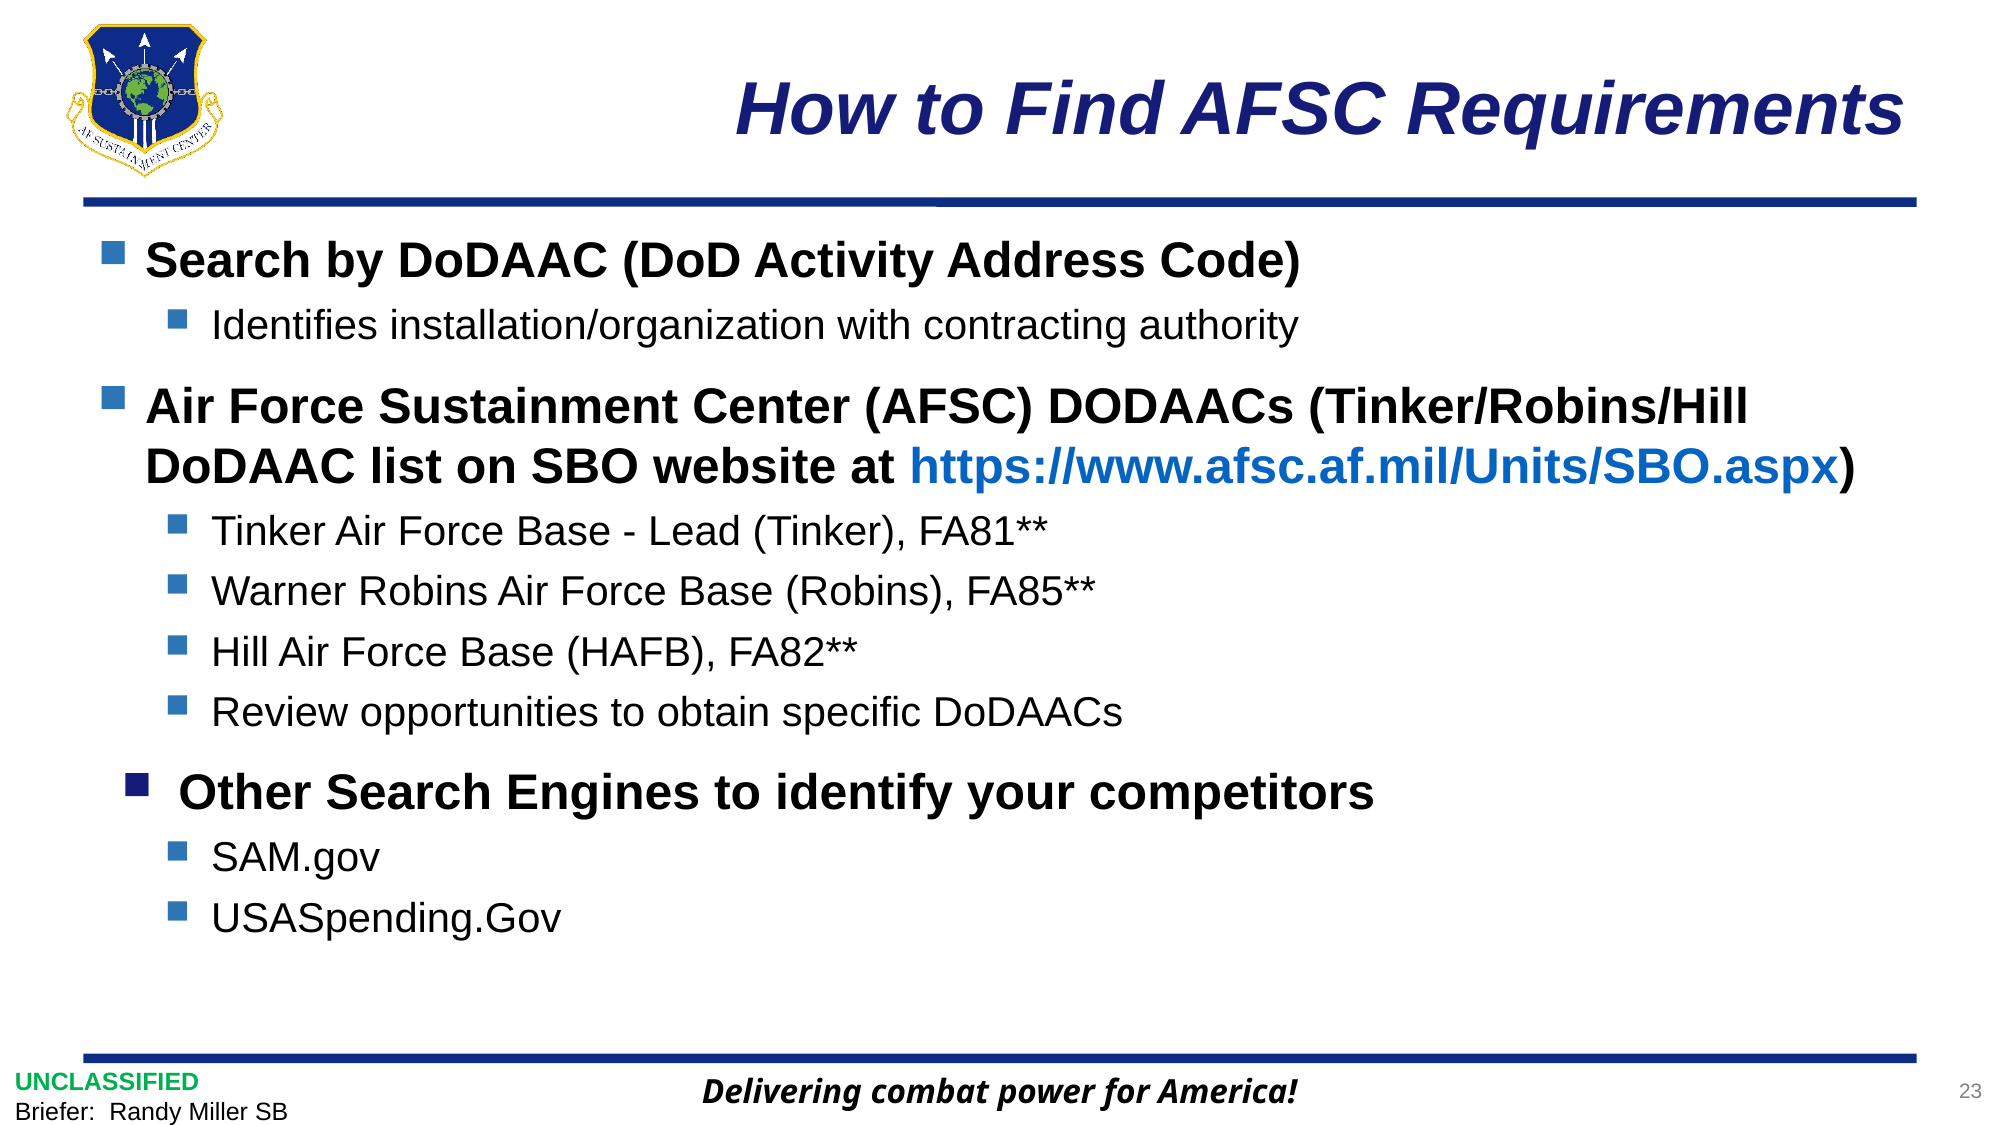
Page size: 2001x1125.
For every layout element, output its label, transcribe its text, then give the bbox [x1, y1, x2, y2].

picture [64, 20, 116, 180]
text_box Search by DoDAAC (DoD Activity Address Code) Identifies installation/organization with contracting authority Air Force Sustainment Center (AFSC) DODAACs (Tinker/Robins/Hill DoDAAC list on SBO website at https://www.afsc.af.mil/Units/SBO.aspx) Tinker Air Force Base - Lead (Tinker), FA81** Warner Robins Air Force Base (Robins), FA85** Hill Air Force Base (HAFB), FA82** Review opportunities to obtain specific DoDAACs Other Search Engines to identify your competitors SAM.gov USASpending.Gov [83, 220, 1910, 759]
text_box UNCLASSIFIED Briefer: Randy Miller SB [0, 1058, 530, 1125]
title How to Find AFSC Requirements [116, 10, 1923, 199]
slide_number 23 [1746, 1070, 1998, 1121]
